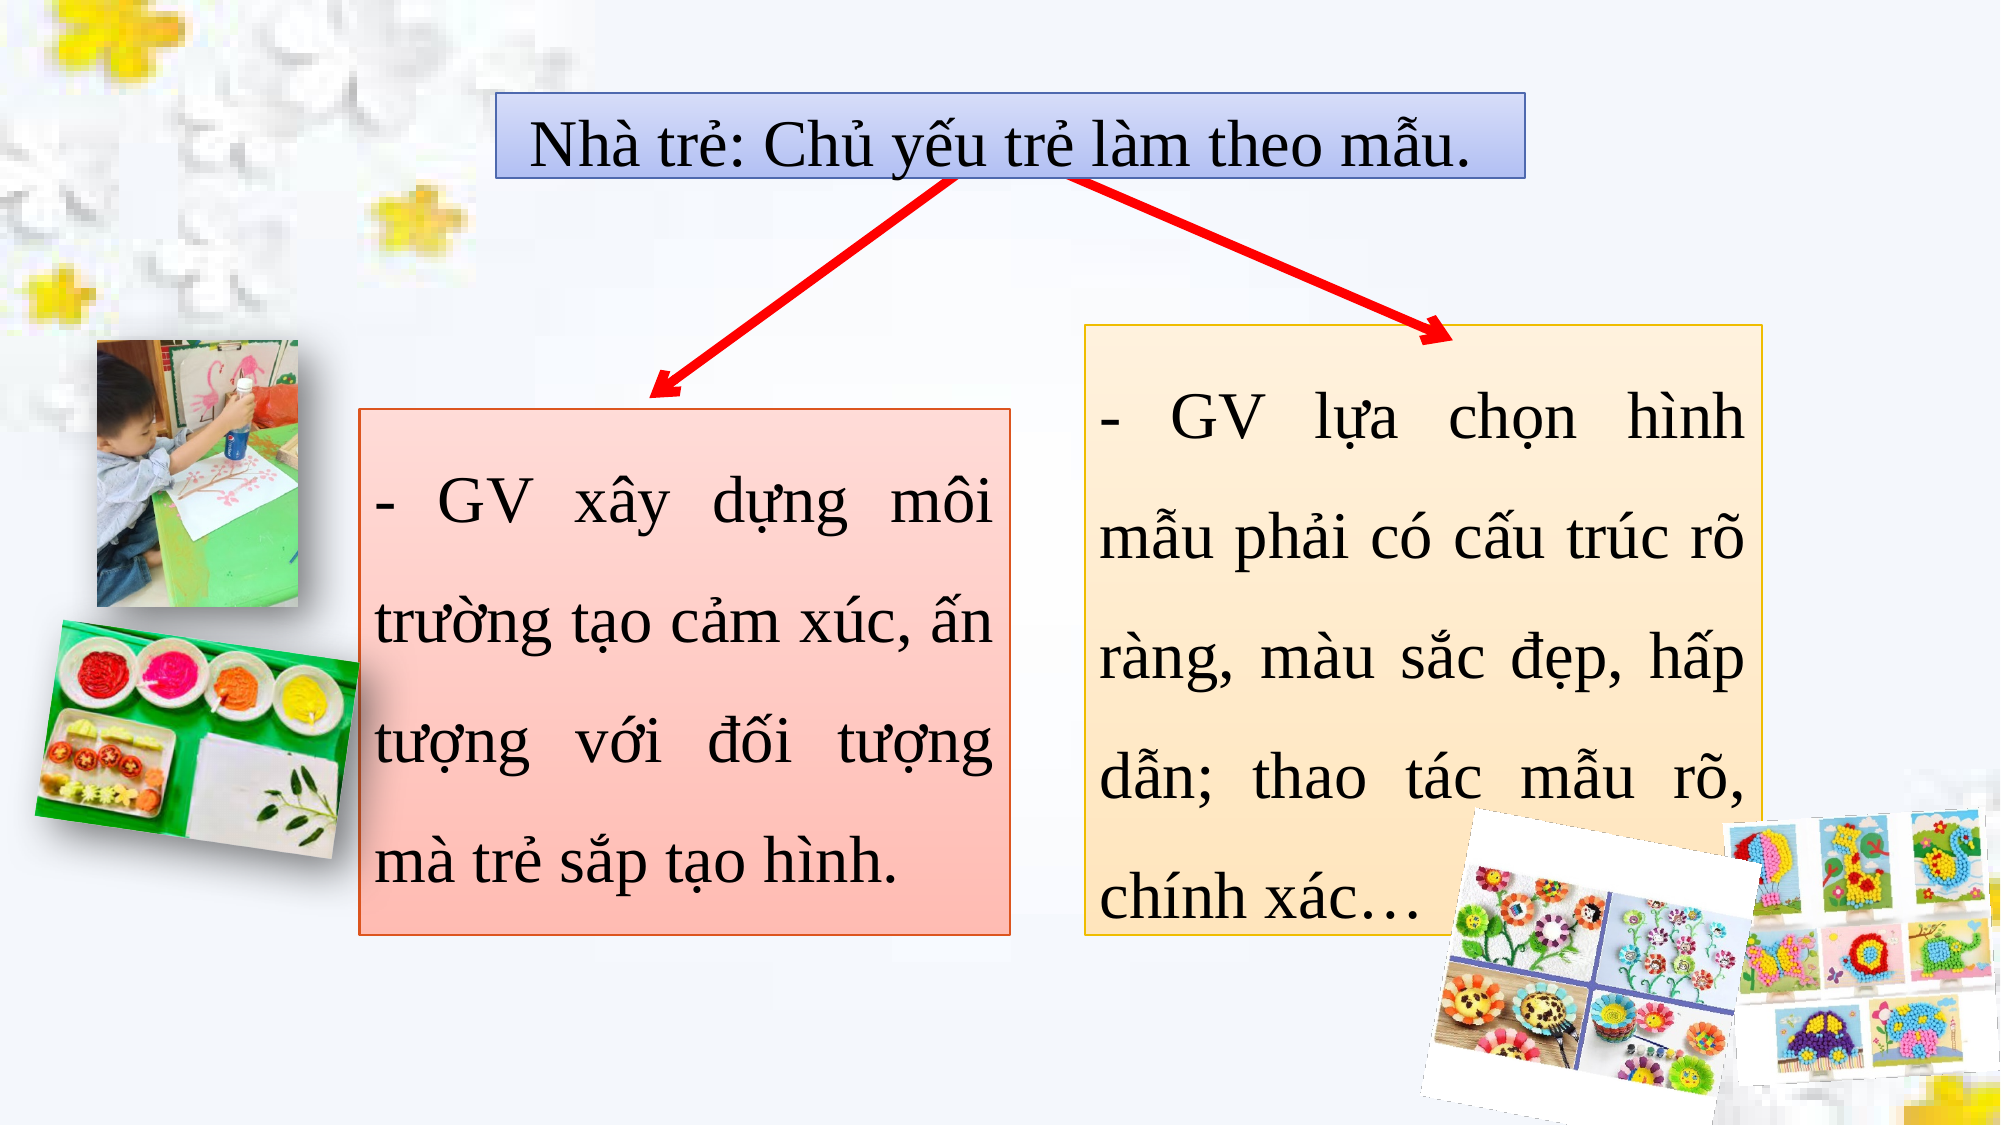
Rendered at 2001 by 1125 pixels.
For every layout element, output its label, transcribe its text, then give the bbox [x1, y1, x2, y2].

list - GV lựa chọn hình mẫu phải có cấu trúc rõ ràng, màu sắc đẹp, hấp dẫn; thao tác mẫu rõ, chính xác… [1084, 324, 1763, 936]
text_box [1034, 160, 1454, 341]
text_box Nhà trẻ: Chủ yếu trẻ làm theo mẫu. [495, 92, 1526, 179]
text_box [648, 135, 1011, 399]
text_box - GV xây dựng môi trường tạo cảm xúc, ấn tượng với đối tượng mà trẻ sắp tạo hình. [358, 408, 1011, 936]
picture [0, 0, 2001, 1125]
